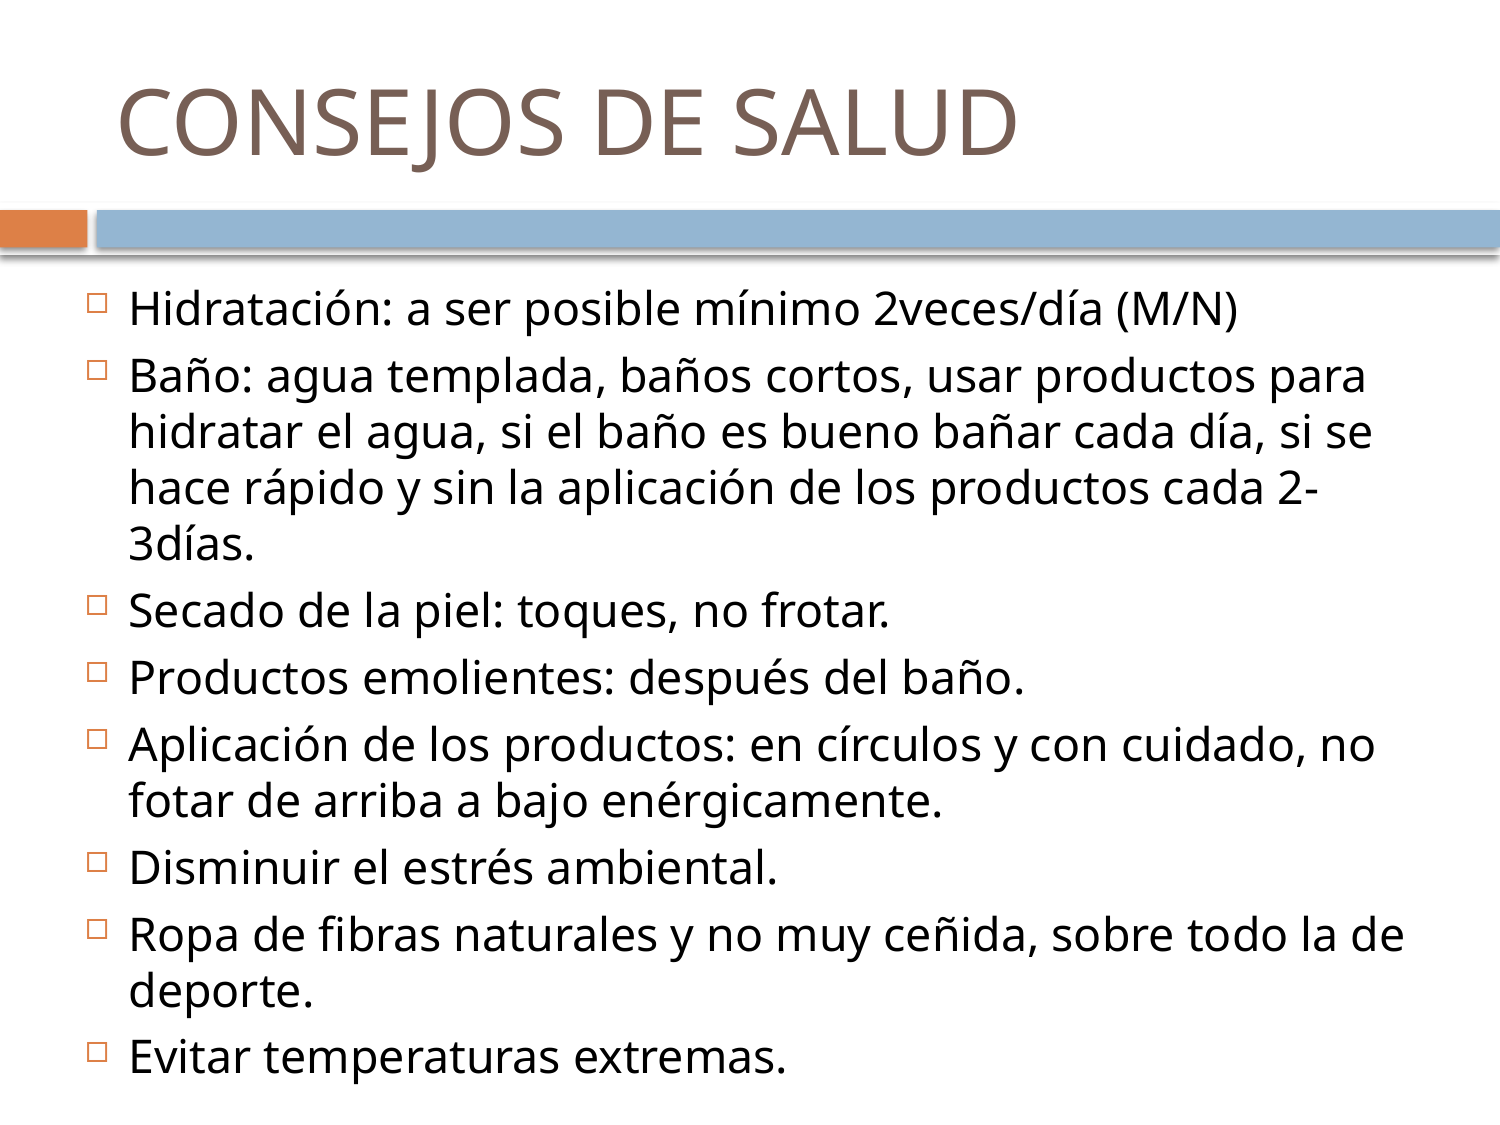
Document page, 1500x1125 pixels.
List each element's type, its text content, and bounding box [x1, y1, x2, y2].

list Hidratación: a ser posible mínimo 2veces/día (M/N) Baño: agua templada, baños cortos, usar productos para hidratar el agua, si el baño es bueno bañar cada día, si se hace rápido y sin la aplicación de los productos cada 2-3días. Secado de la piel: toques, no frotar. Productos emolientes: después del baño. Aplicación de los productos: en círculos y con cuidado, no fotar de arriba a bajo enérgicamente. Disminuir el estrés ambiental. Ropa de fibras naturales y no muy ceñida, sobre todo la de deporte. Evitar temperaturas extremas. [70, 271, 1461, 1093]
title CONSEJOS DE SALUD [100, 37, 1438, 200]
